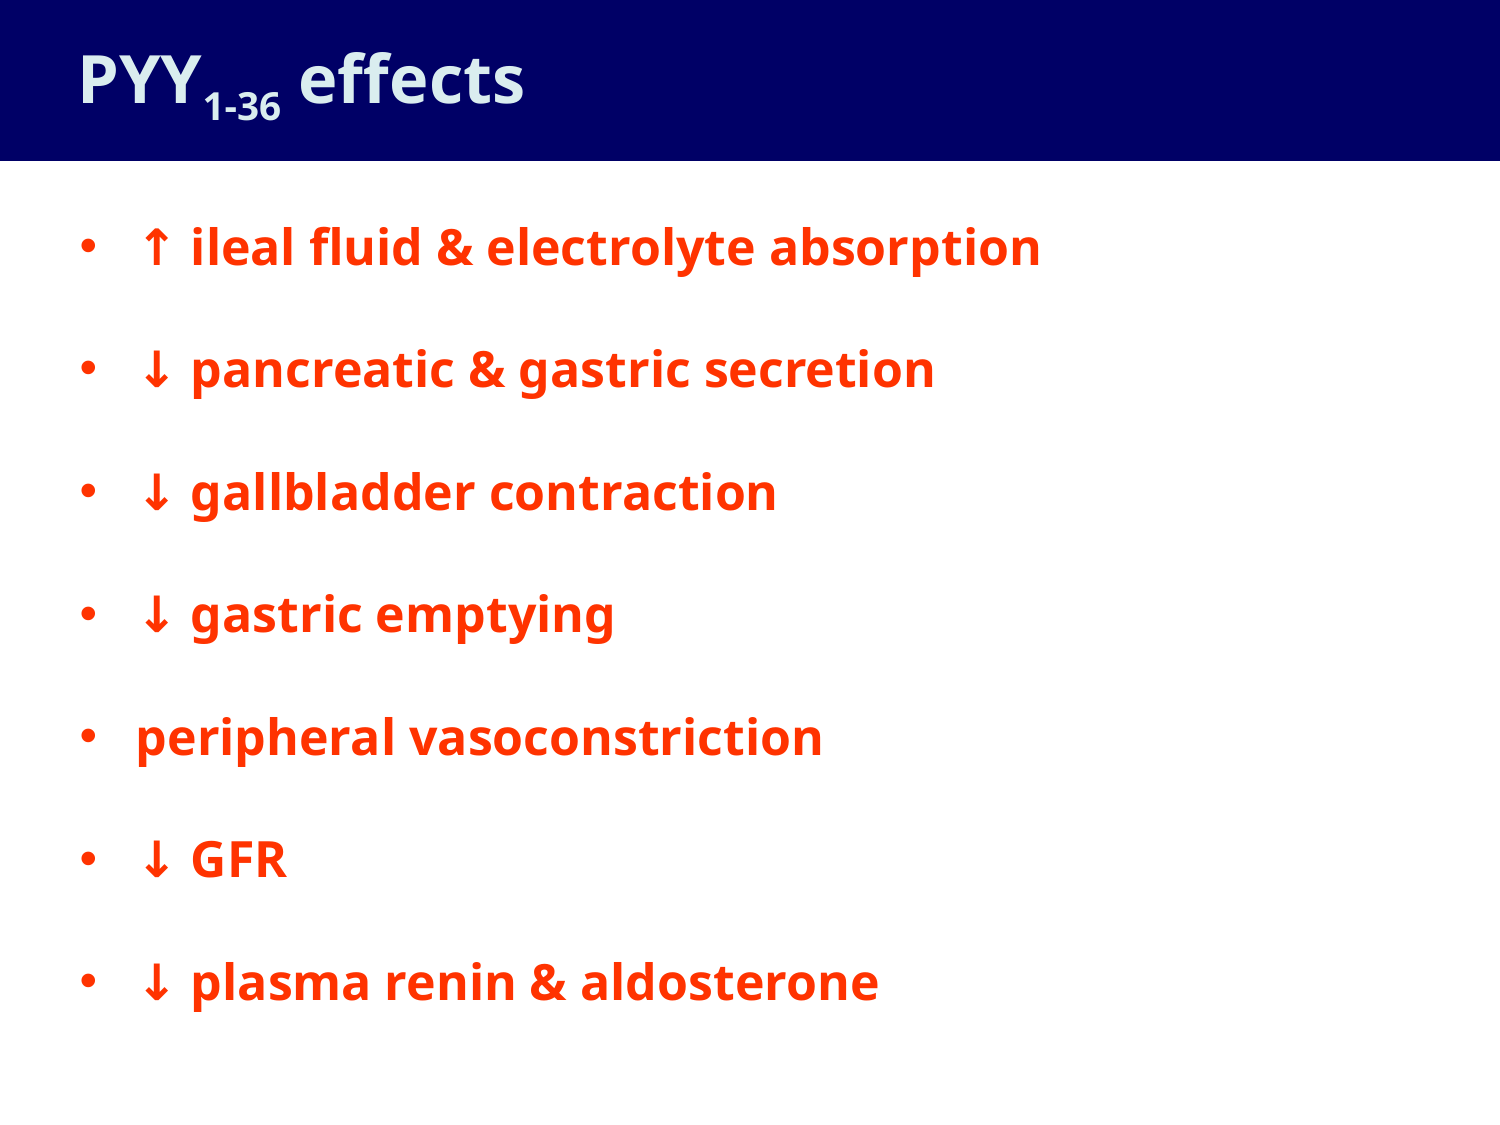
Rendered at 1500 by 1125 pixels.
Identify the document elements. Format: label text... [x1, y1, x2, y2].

text_box [0, 0, 1500, 161]
text_box PYY1-36 effects [62, 29, 541, 136]
text_box ↑ ileal fluid & electrolyte absorption ↓ pancreatic & gastric secretion ↓ gallbladder contraction ↓ gastric emptying peripheral vasoconstriction ↓ GFR ↓ plasma renin & aldosterone [64, 207, 1223, 1005]
